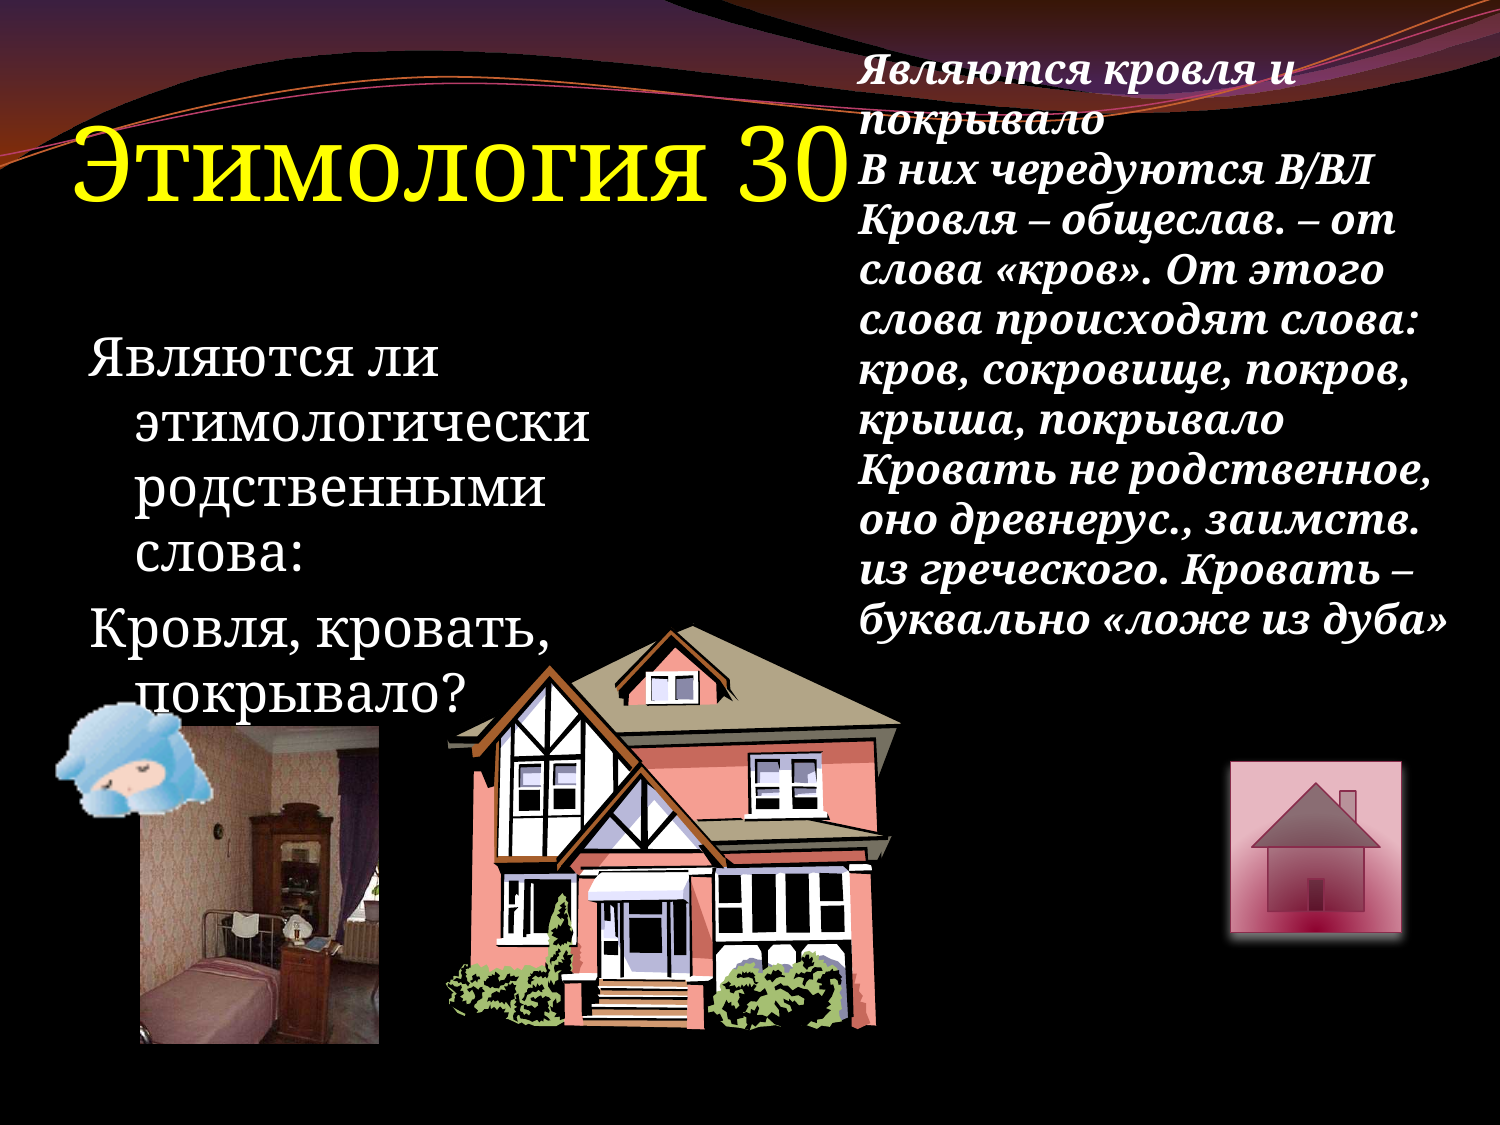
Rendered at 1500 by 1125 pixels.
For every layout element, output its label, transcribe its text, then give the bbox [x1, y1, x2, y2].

picture [46, 679, 231, 821]
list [140, 726, 379, 1044]
list Являются ли этимологически родственными слова: Кровля, кровать, покрывало? [75, 314, 738, 1043]
title Этимология 30 [70, 35, 843, 223]
text_box [1230, 761, 1402, 933]
picture [445, 620, 921, 1036]
text_box Являются кровля и покрывало В них чередуются В/ВЛ Кровля – общеслав. – от слова «кров». От этого слова происходят слова: кров, сокровище, покров, крыша, покрывало Кровать не родственное, оно древнерус., заимств. из греческого. Кровать – буквально «ложе из дуба» [843, 35, 1465, 651]
